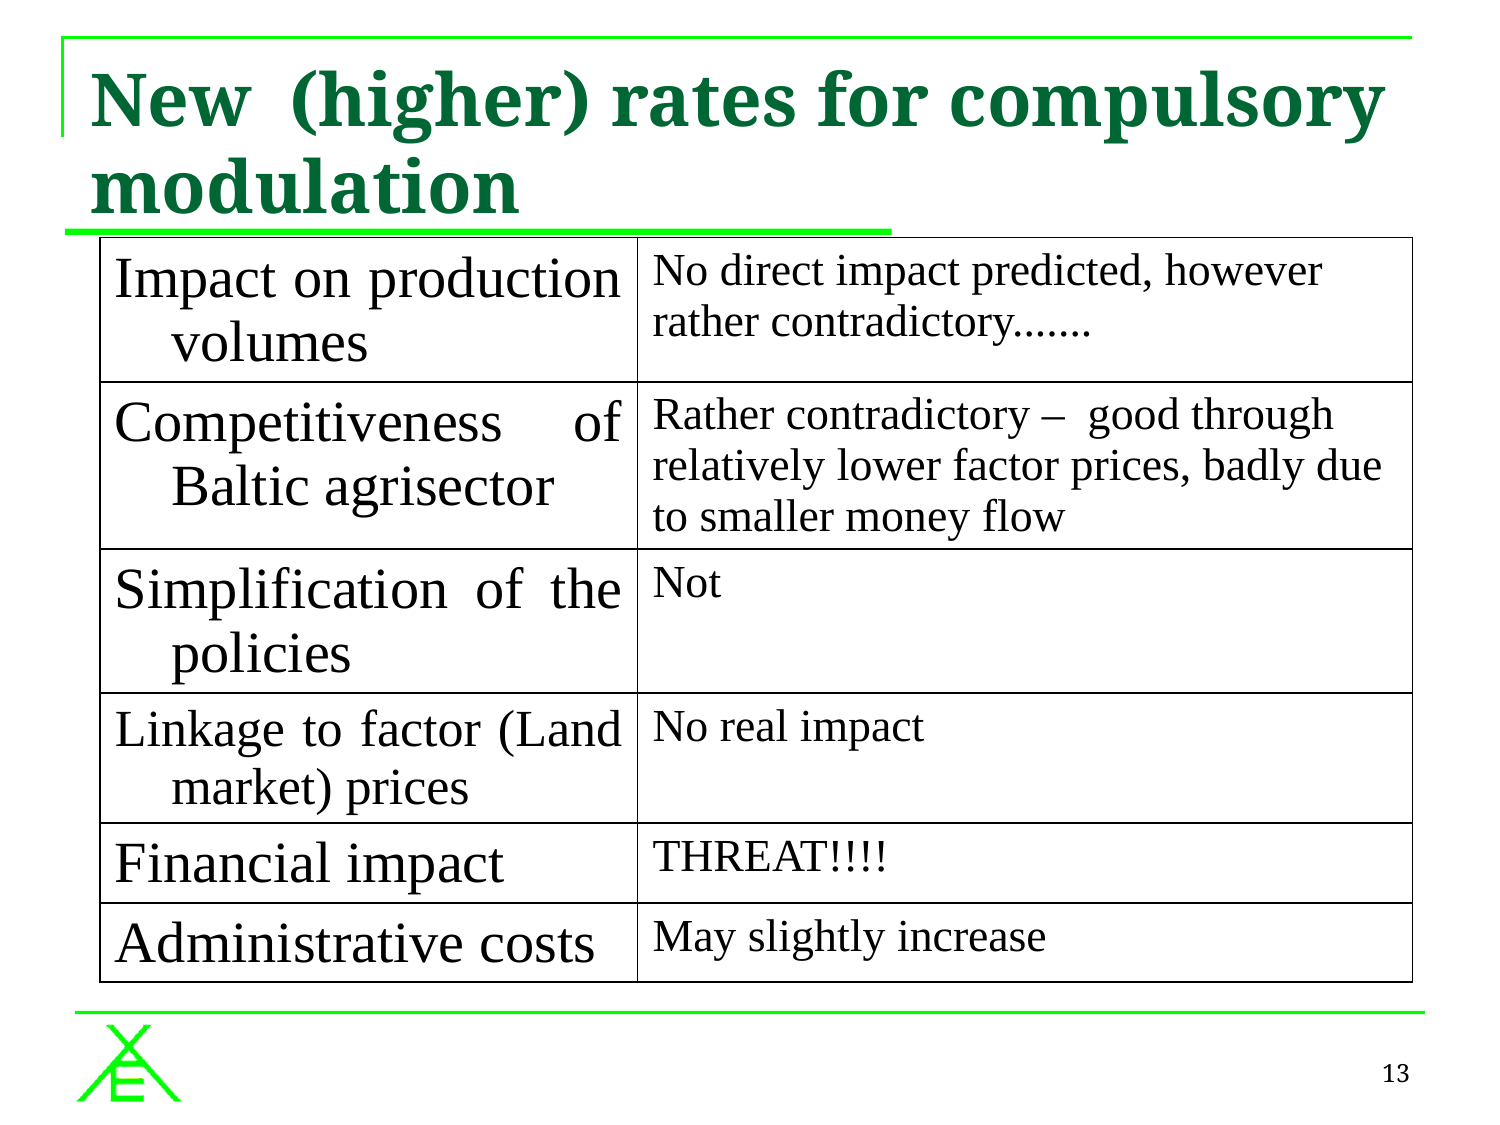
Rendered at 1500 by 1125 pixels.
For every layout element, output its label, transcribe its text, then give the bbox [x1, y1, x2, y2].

table_cell May slightly increase [638, 904, 1412, 981]
table_cell Competitiveness of Baltic agrisector [101, 383, 637, 548]
table_cell Financial impact [101, 824, 637, 902]
table_cell Administrative costs [101, 904, 637, 981]
table_cell Linkage to factor (Land market) prices [101, 694, 637, 822]
table_cell Rather contradictory – good through relatively lower factor prices, badly due to smaller money flow [638, 383, 1412, 548]
table_cell No real impact [638, 694, 1412, 822]
table_cell THREAT!!!! [638, 824, 1412, 902]
table_header Impact on production volumes [101, 238, 637, 381]
slide_number 13 [1337, 1024, 1425, 1100]
title New (higher) rates for compulsory modulation [75, 45, 1425, 233]
table_cell Simplification of the policies [101, 550, 637, 692]
picture [75, 1024, 182, 1102]
table_header No direct impact predicted, however rather contradictory....... [638, 238, 1412, 381]
table_cell Not [638, 550, 1412, 692]
